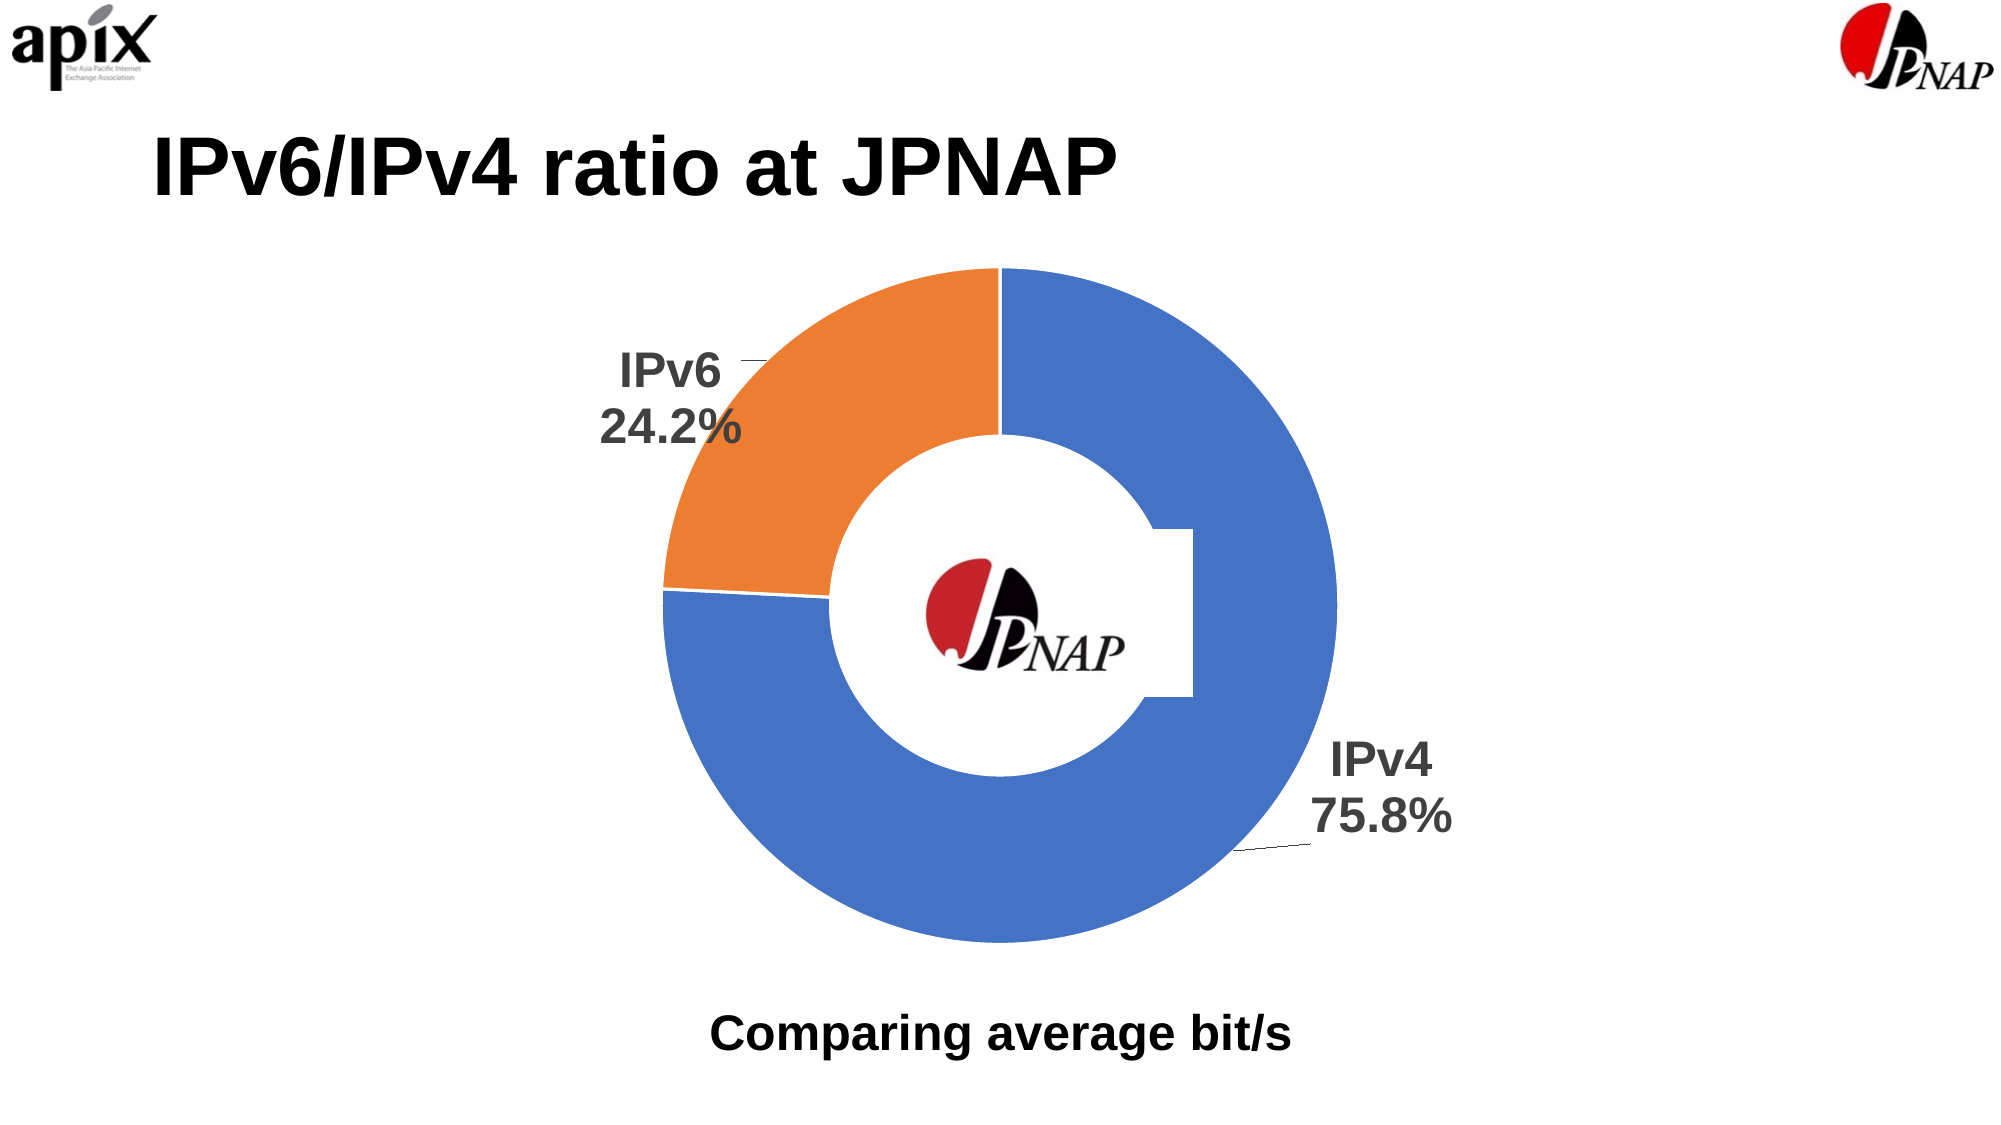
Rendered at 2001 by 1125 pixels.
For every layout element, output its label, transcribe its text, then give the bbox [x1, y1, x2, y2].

picture [868, 529, 1193, 697]
picture [1840, 3, 1994, 90]
chart [448, 240, 1552, 971]
title IPv6/IPv4 ratio at JPNAP [137, 59, 1863, 278]
picture [12, 4, 158, 91]
text_box Comparing average bit/s [694, 993, 1308, 1069]
